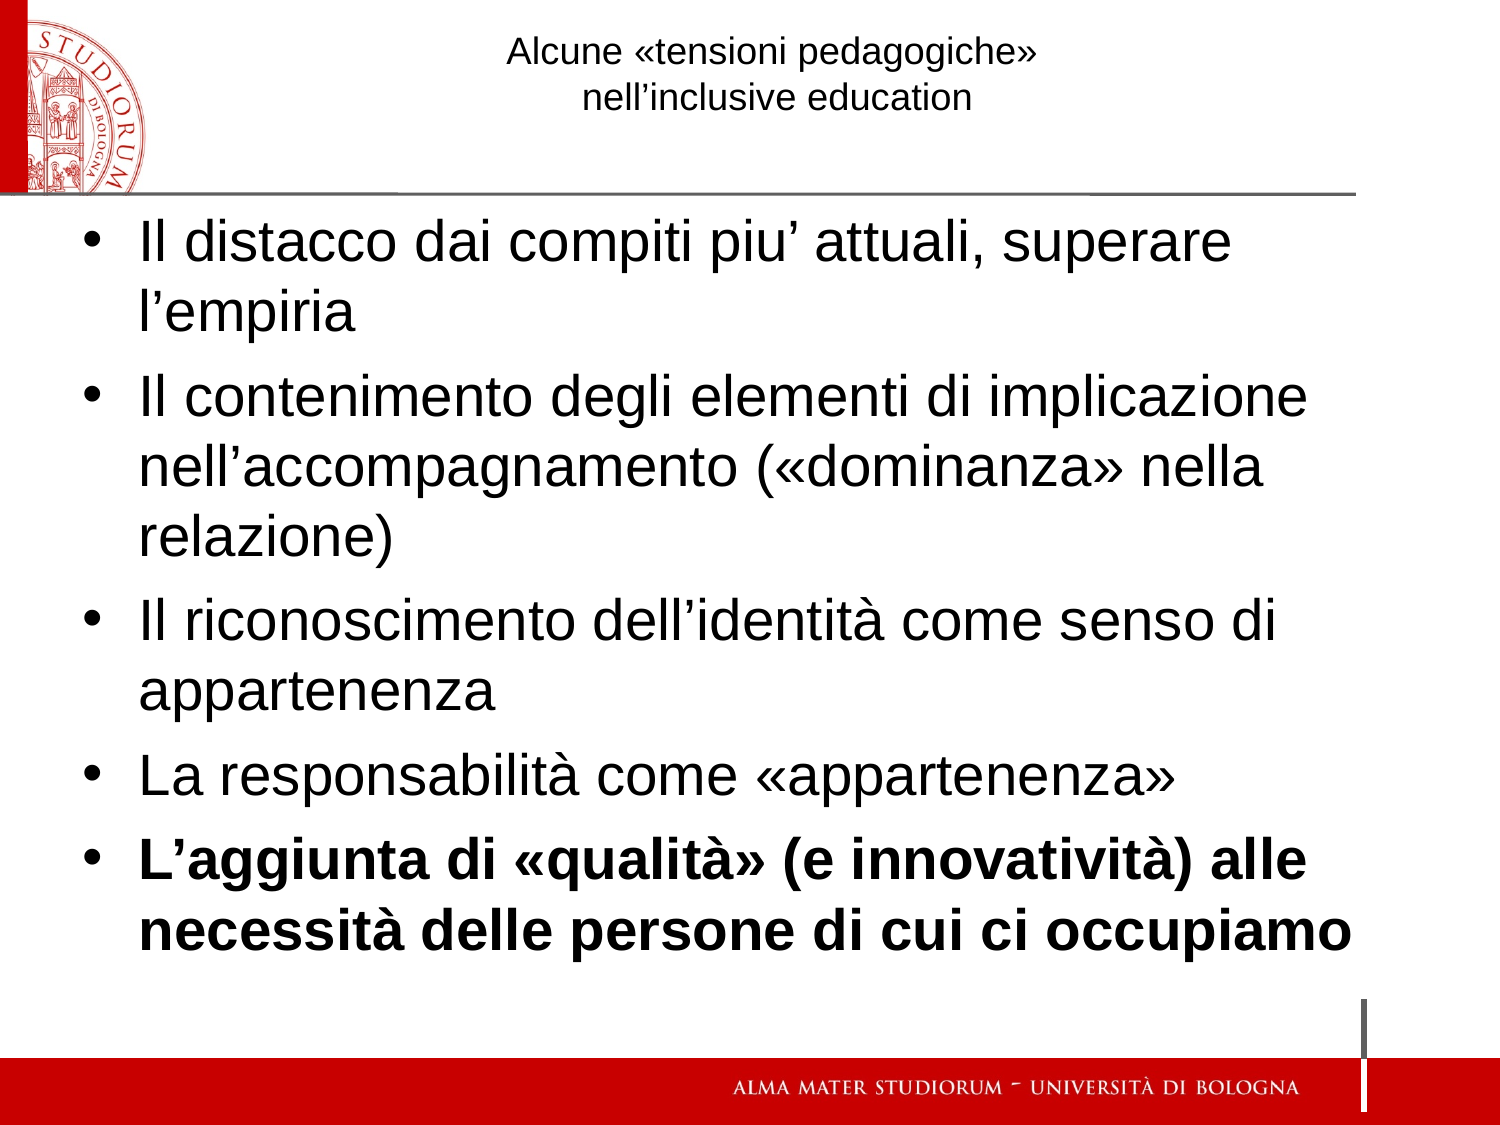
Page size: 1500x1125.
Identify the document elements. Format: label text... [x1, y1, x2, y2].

picture [28, 16, 151, 192]
list Il distacco dai compiti piu’ attuali, superare l’empiria Il contenimento degli elementi di implicazione nell’accompagnamento («dominanza» nella relazione) Il riconoscimento dell’identità come senso di appartenenza La responsabilità come «appartenenza» L’aggiunta di «qualità» (e innovatività) alle necessità delle persone di cui ci occupiamo [74, 195, 1426, 1060]
title Alcune «tensioni pedagogiche» nell’inclusive education [155, 18, 1401, 183]
picture [0, 1058, 1500, 1125]
